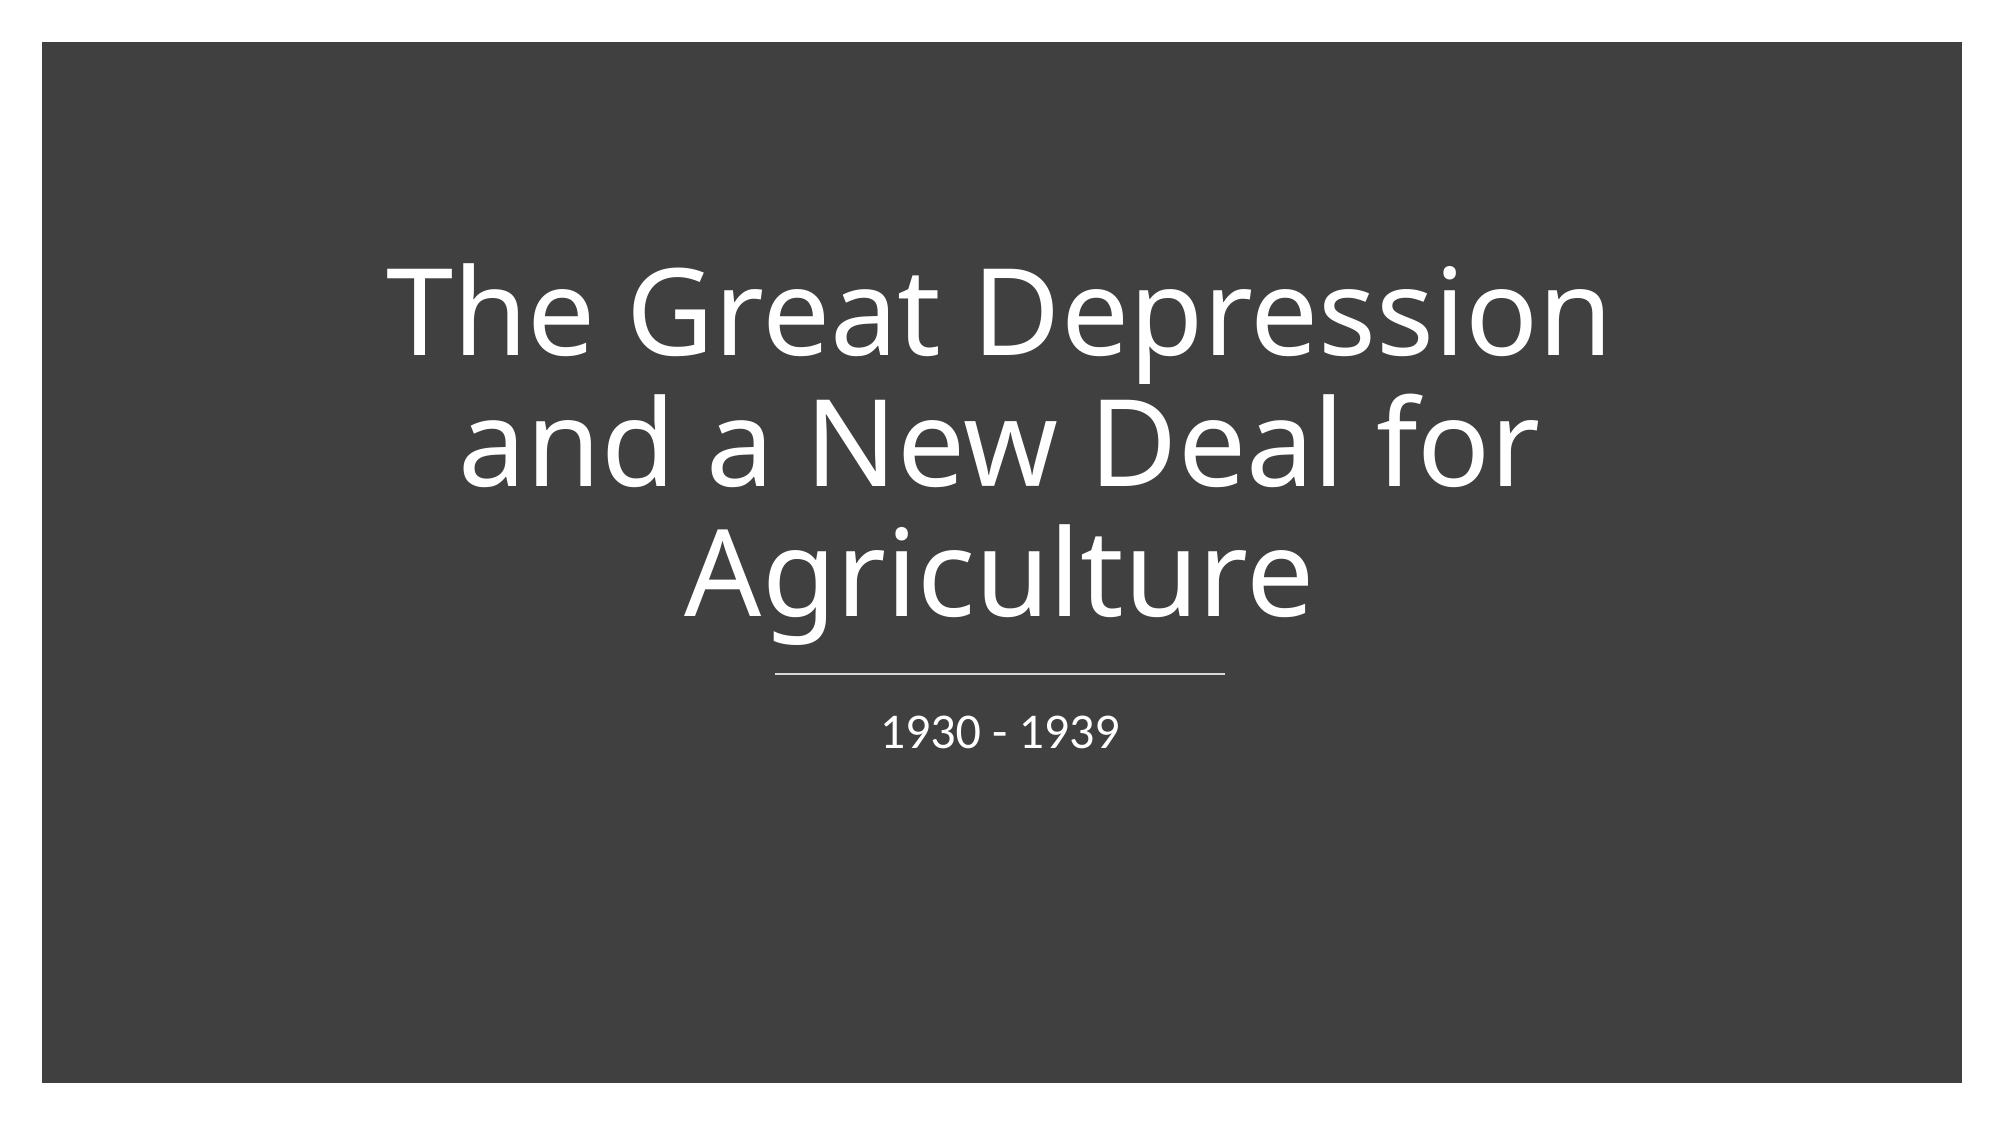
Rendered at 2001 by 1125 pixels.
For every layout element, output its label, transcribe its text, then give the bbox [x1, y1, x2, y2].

text_box [52, 52, 1952, 1073]
text_box [0, 0, 2000, 1125]
subtitle 1930 - 1939 [249, 698, 1750, 961]
title The Great Depression and a New Deal for Agriculture [249, 184, 1750, 650]
